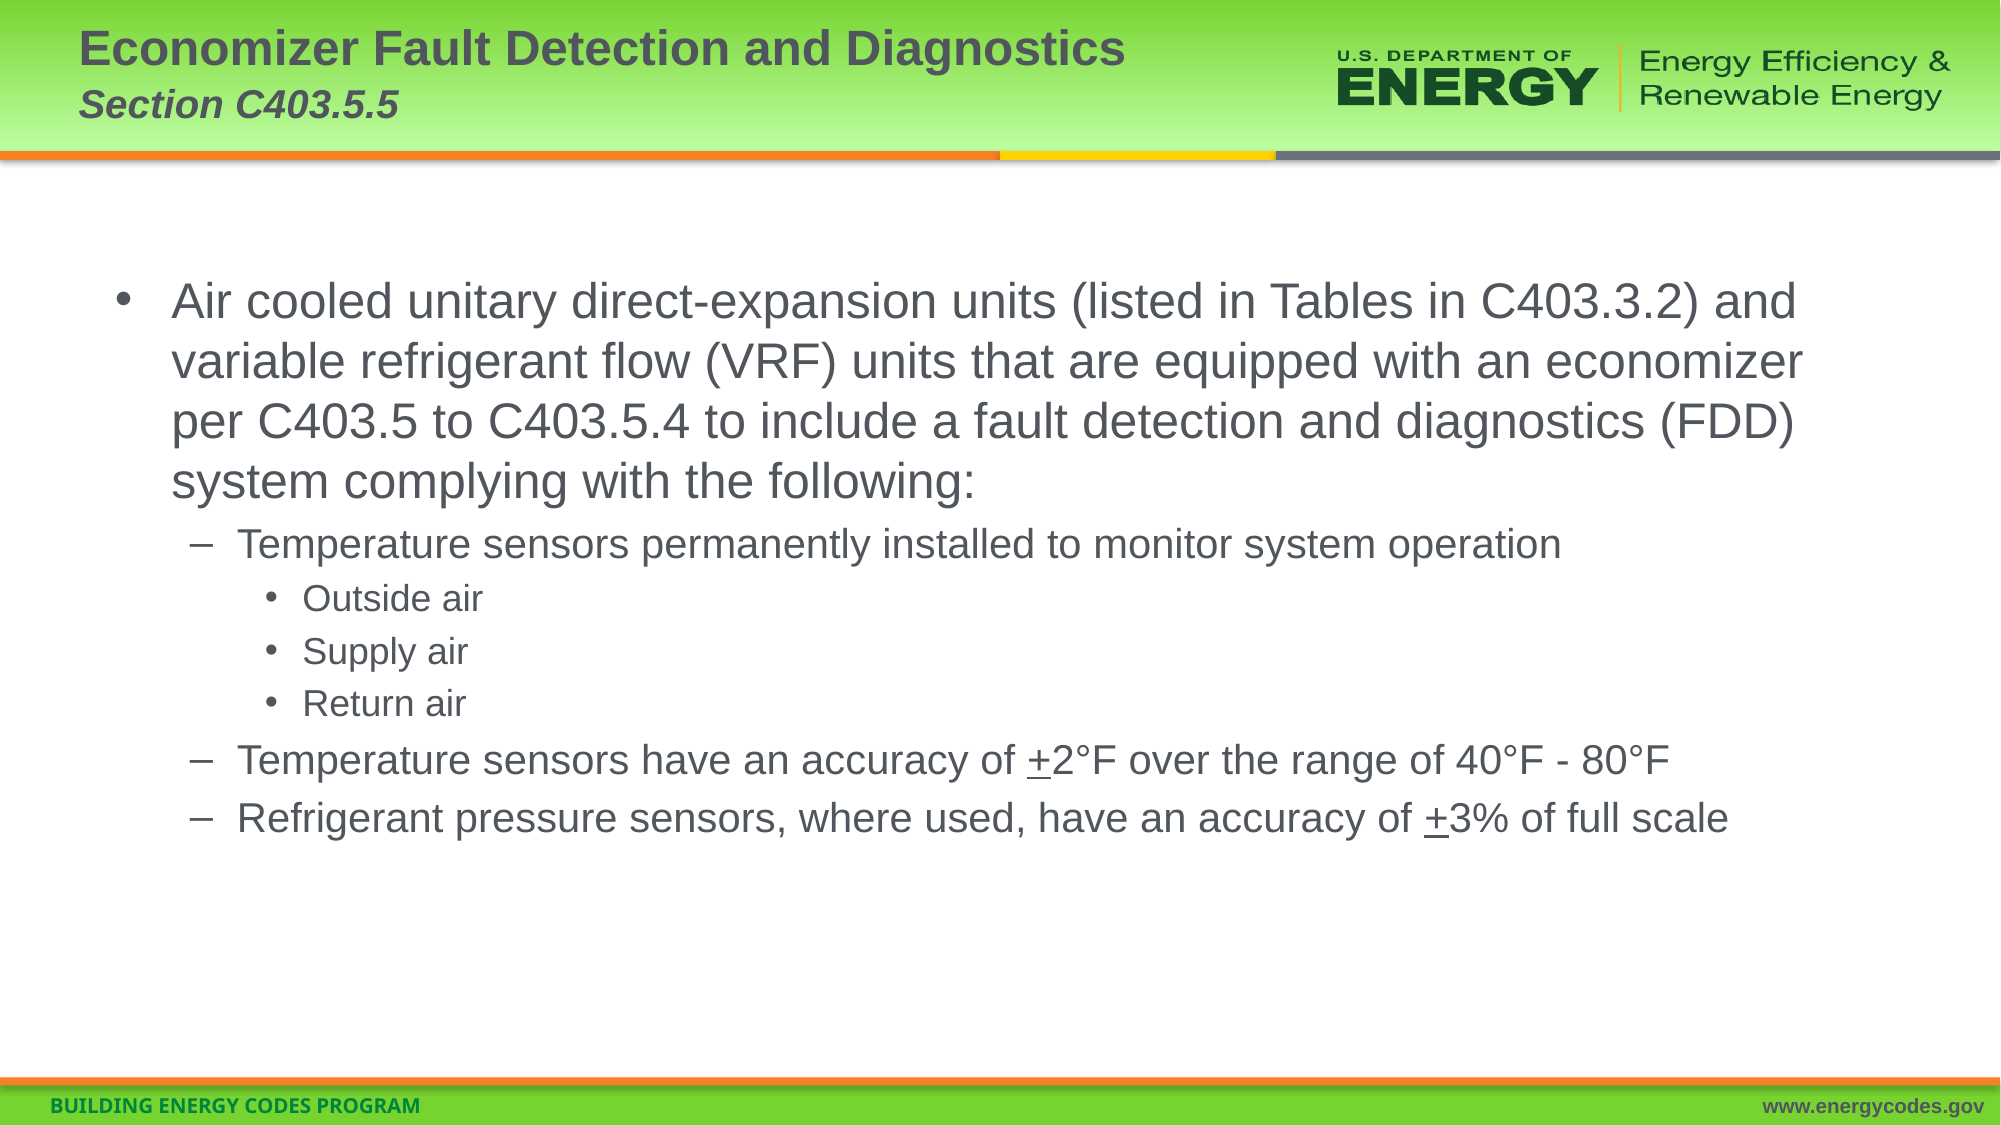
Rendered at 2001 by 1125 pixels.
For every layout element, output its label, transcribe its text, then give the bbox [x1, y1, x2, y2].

title Economizer Fault Detection and Diagnostics Section C403.5.5 [63, 0, 1271, 152]
picture [1338, 43, 1953, 112]
list Air cooled unitary direct-expansion units (listed in Tables in C403.3.2) and variable refrigerant flow (VRF) units that are equipped with an economizer per C403.5 to C403.5.4 to include a fault detection and diagnostics (FDD) system complying with the following: Temperature sensors permanently installed to monitor system operation Outside air Supply air Return air Temperature sensors have an accuracy of +2°F over the range of 40°F - 80°F Refrigerant pressure sensors, where used, have an accuracy of +3% of full scale [99, 260, 1900, 1061]
